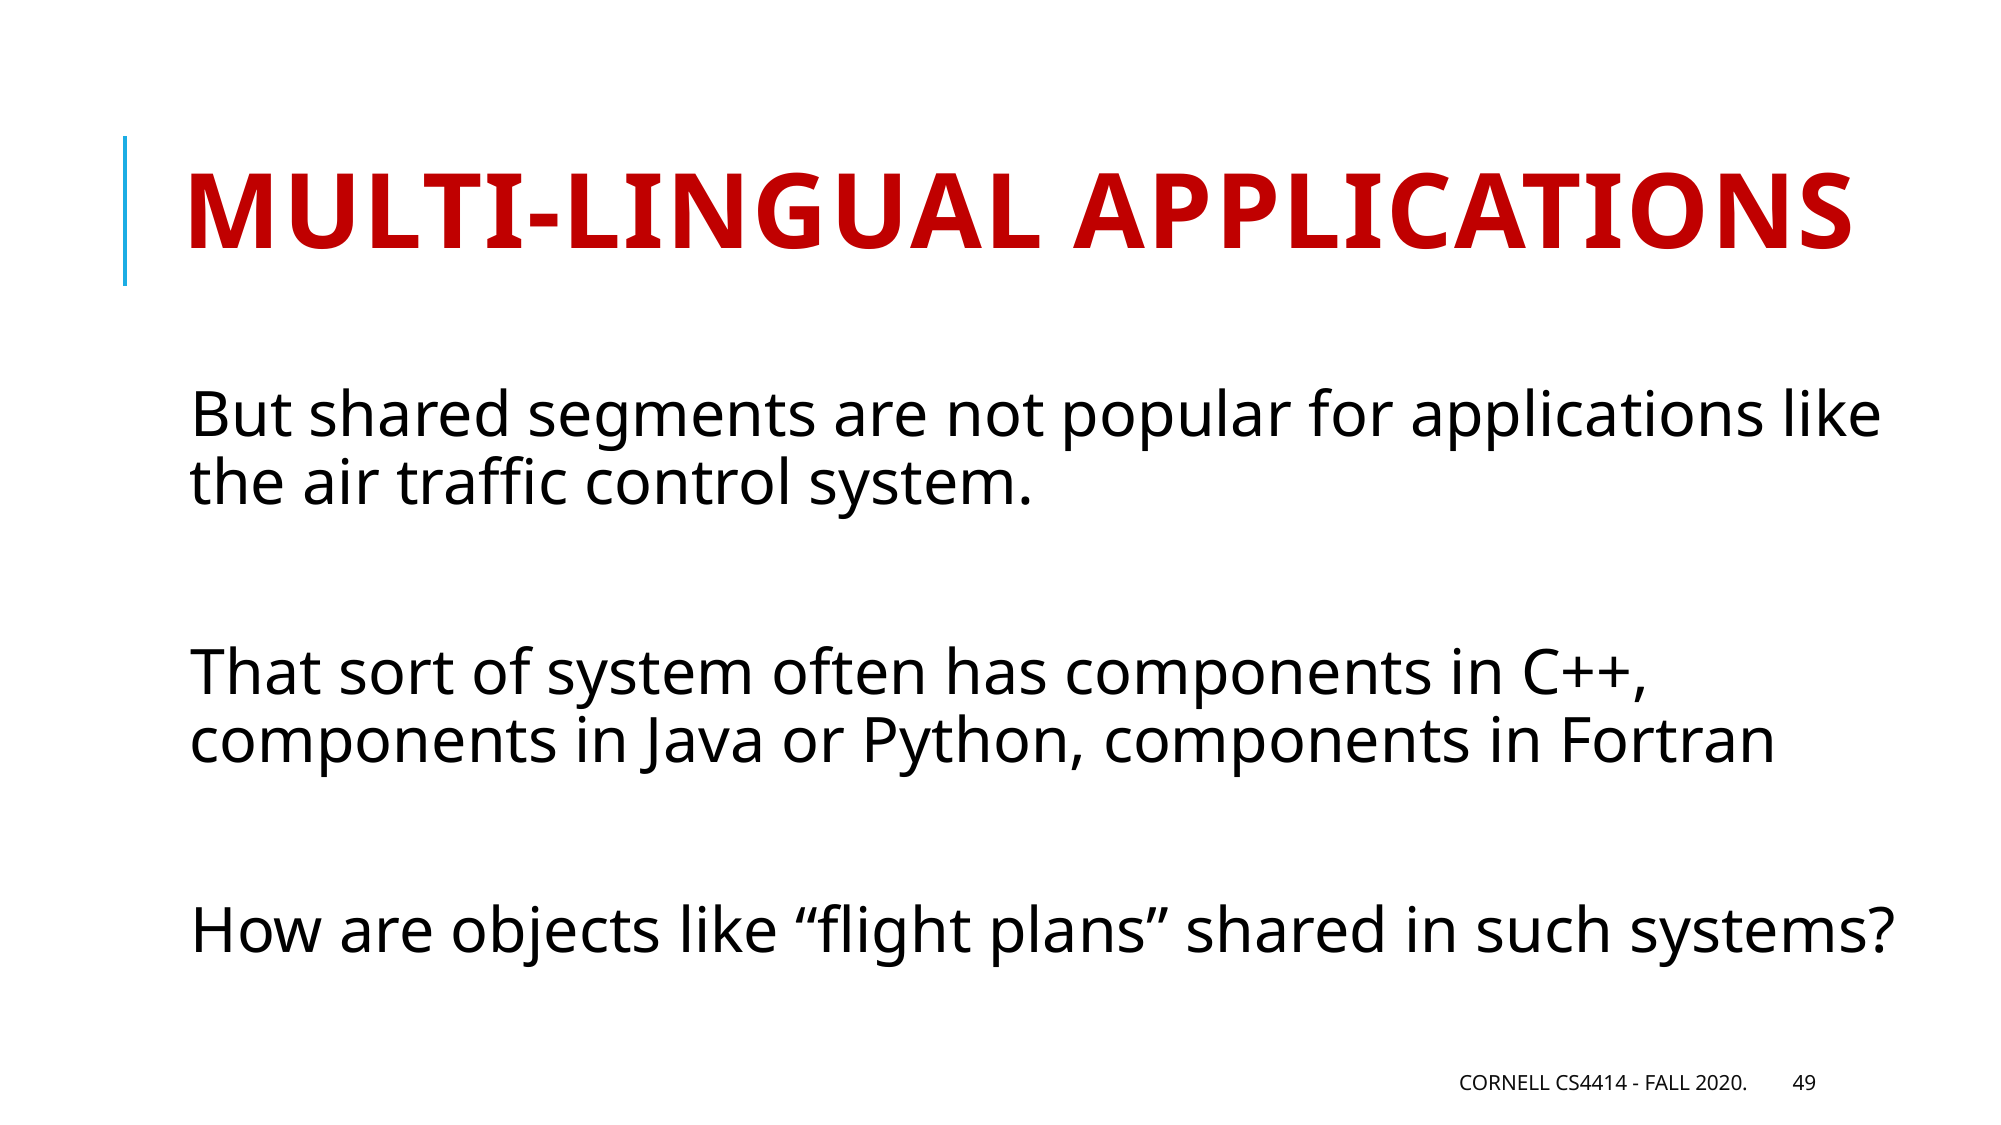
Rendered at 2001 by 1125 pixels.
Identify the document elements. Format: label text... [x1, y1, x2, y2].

slide_number 49 [1777, 1061, 1938, 1107]
title Multi-lingual applications [168, 96, 1914, 342]
footer Cornell CS4414 - Fall 2020. [794, 1061, 1763, 1107]
list But shared segments are not popular for applications like the air traffic control system. That sort of system often has components in C++, components in Java or Python, components in Fortran How are objects like “flight plans” shared in such systems? [168, 375, 1914, 1035]
